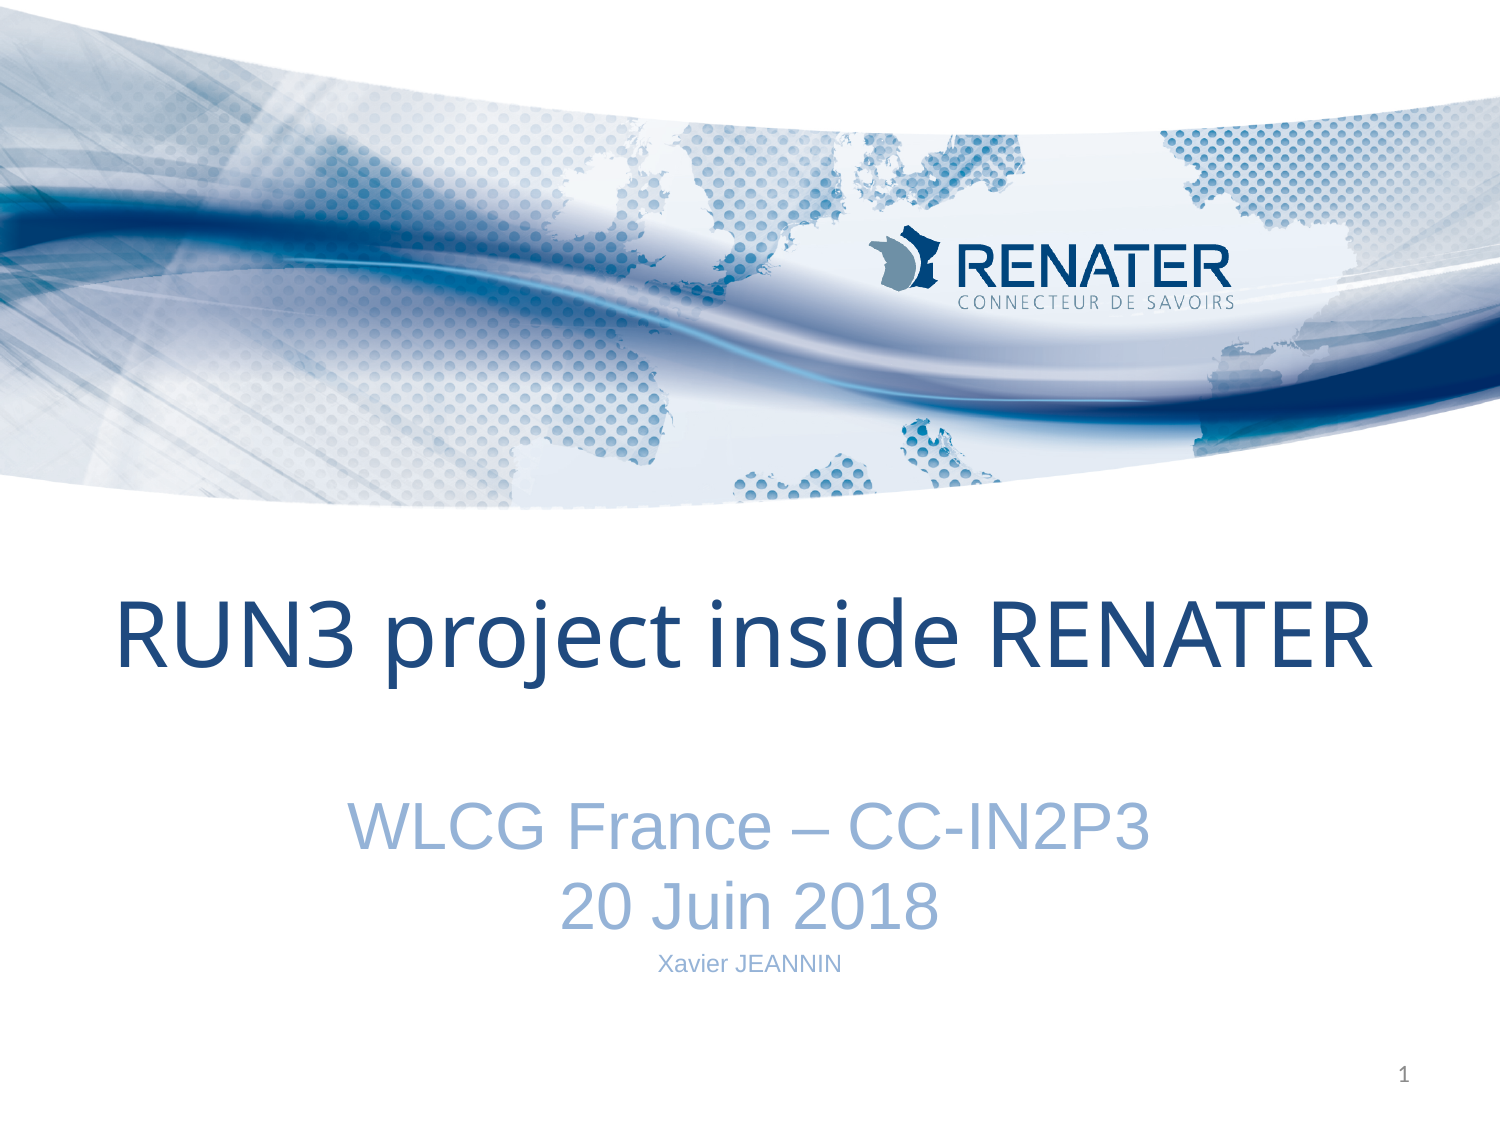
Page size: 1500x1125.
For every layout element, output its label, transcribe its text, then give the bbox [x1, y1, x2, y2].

slide_number 1 [1074, 1042, 1425, 1103]
subtitle WLCG France – CC-IN2P3 20 Juin 2018 Xavier JEANNIN [225, 775, 1275, 1000]
title RUN3 project inside RENATER [41, 510, 1447, 752]
picture [0, 0, 1500, 519]
